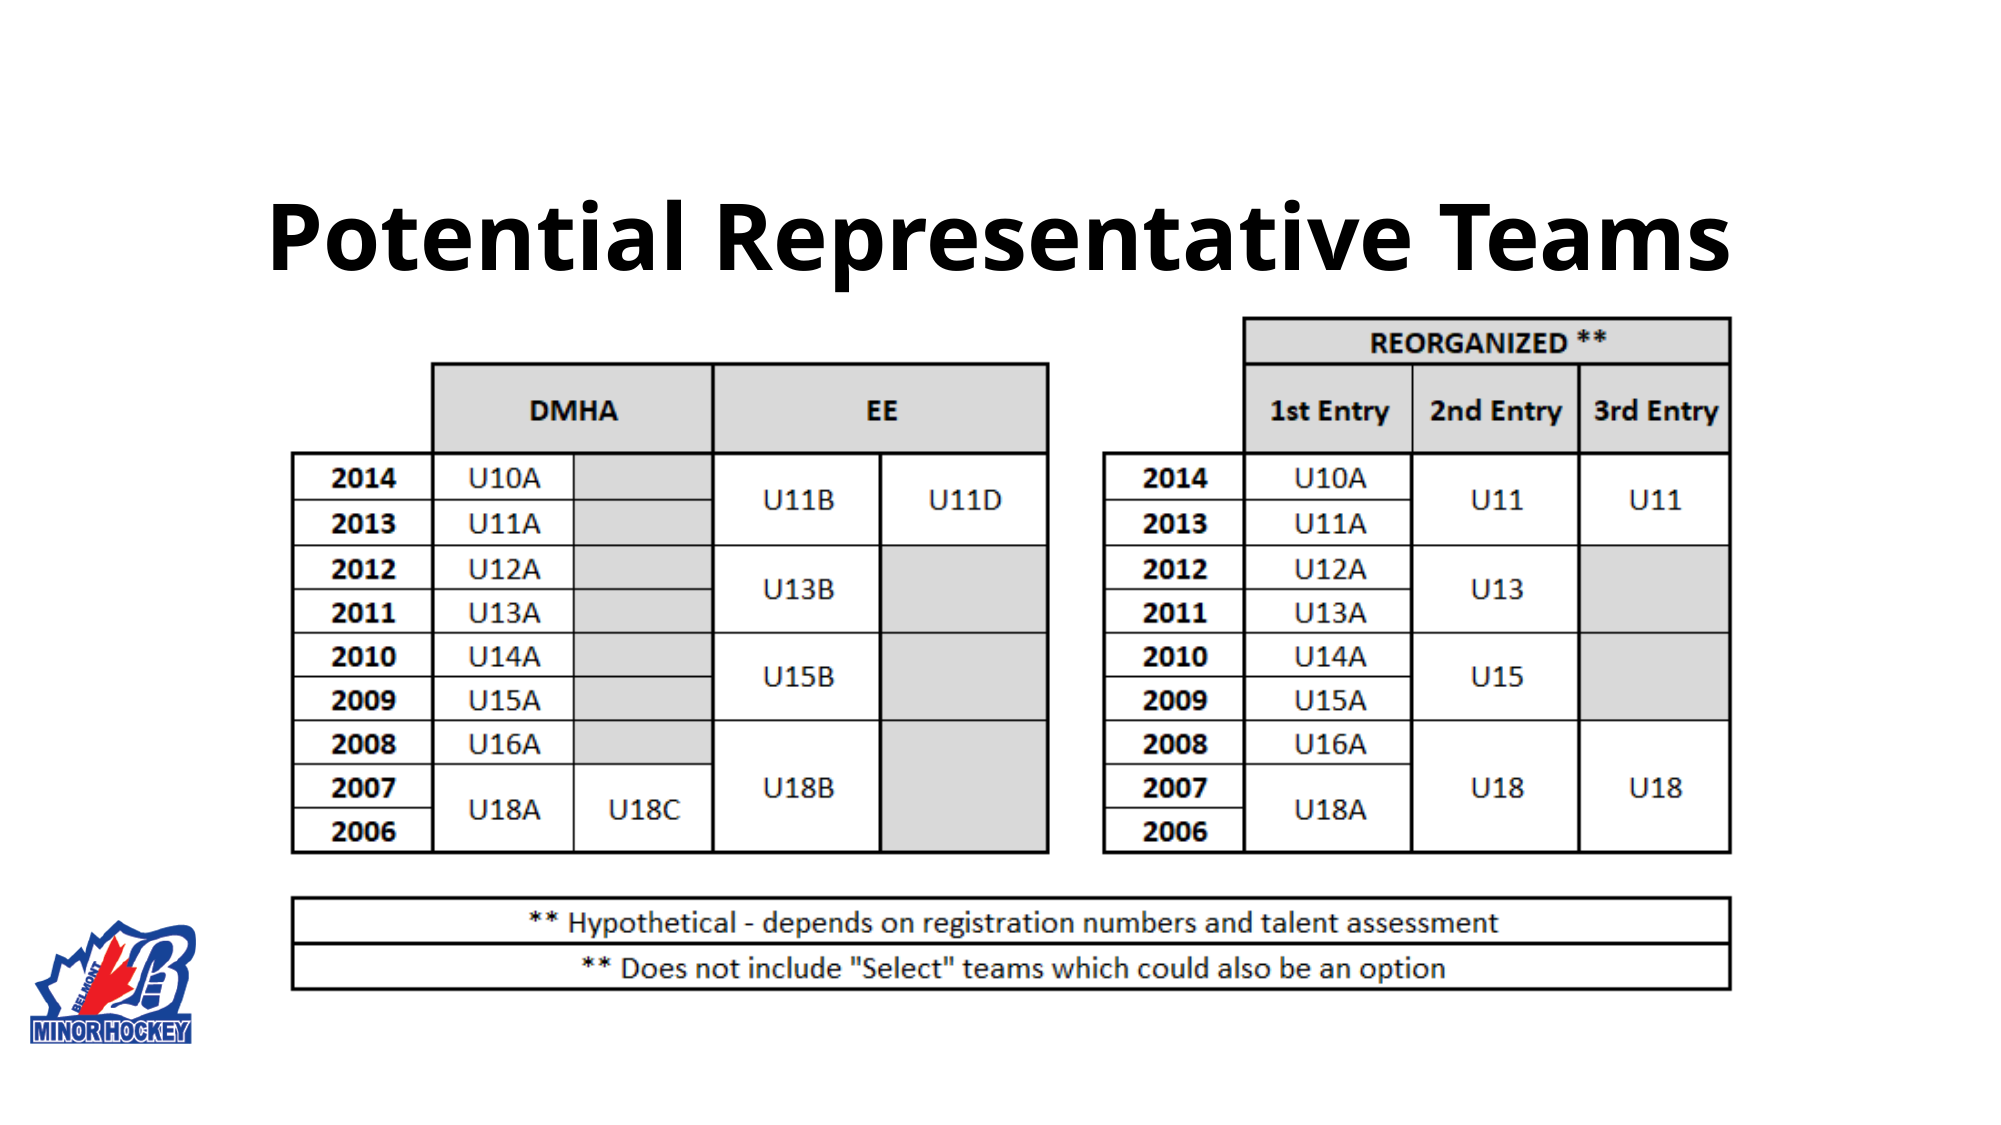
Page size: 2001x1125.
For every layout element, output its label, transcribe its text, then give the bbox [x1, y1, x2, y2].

picture [29, 920, 197, 1044]
picture [264, 297, 1766, 1015]
title Potential Representative Teams [249, 89, 1750, 298]
